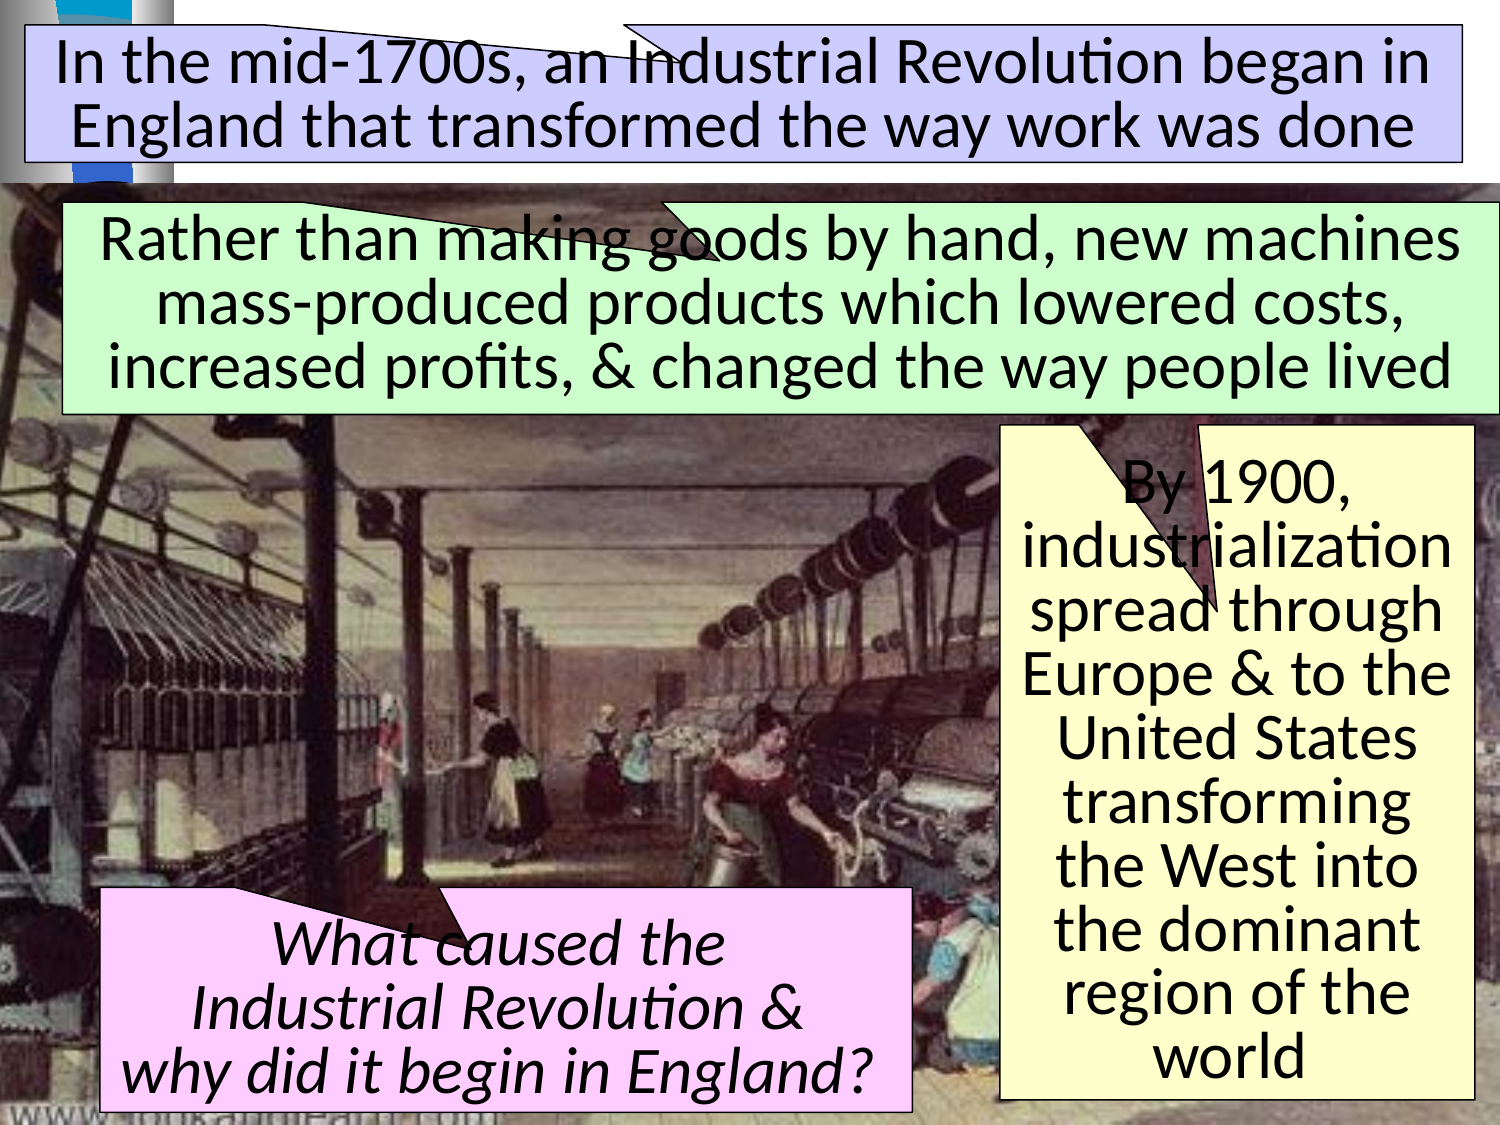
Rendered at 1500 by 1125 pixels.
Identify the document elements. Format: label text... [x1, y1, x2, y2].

text_box In the mid-1700s, an Industrial Revolution began in England that transformed the way work was done [24, 24, 1463, 163]
picture [0, 182, 1500, 1125]
